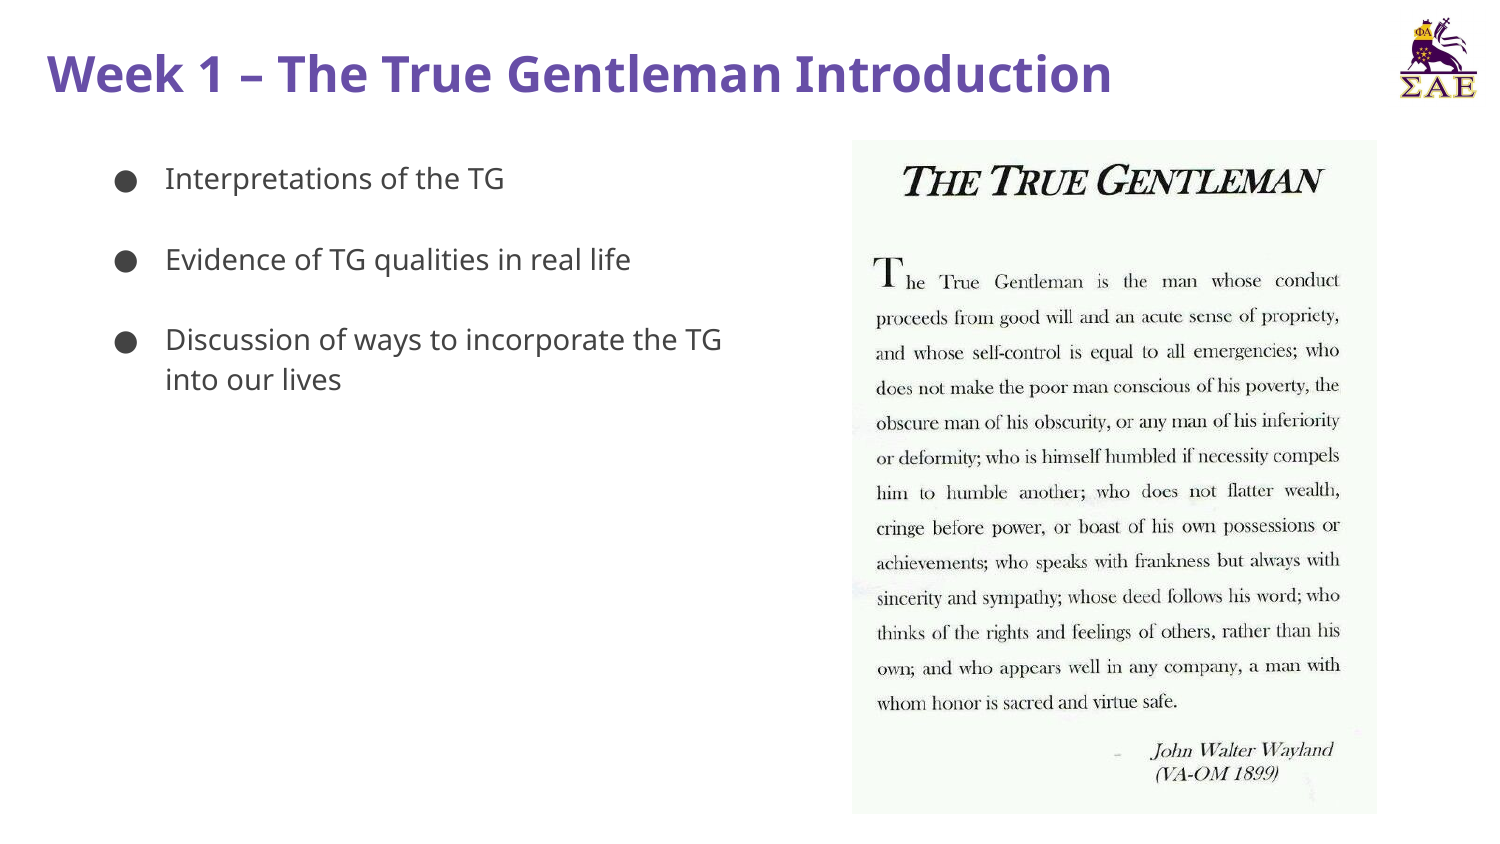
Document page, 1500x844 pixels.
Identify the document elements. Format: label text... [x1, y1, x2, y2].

picture [1388, 8, 1487, 107]
text_box Week 1 – The True Gentleman Introduction [32, 27, 1333, 111]
text_box Interpretations of the TG Evidence of TG qualities in real life Discussion of ways to incorporate the TG into our lives [75, 140, 768, 673]
picture [851, 140, 1377, 814]
